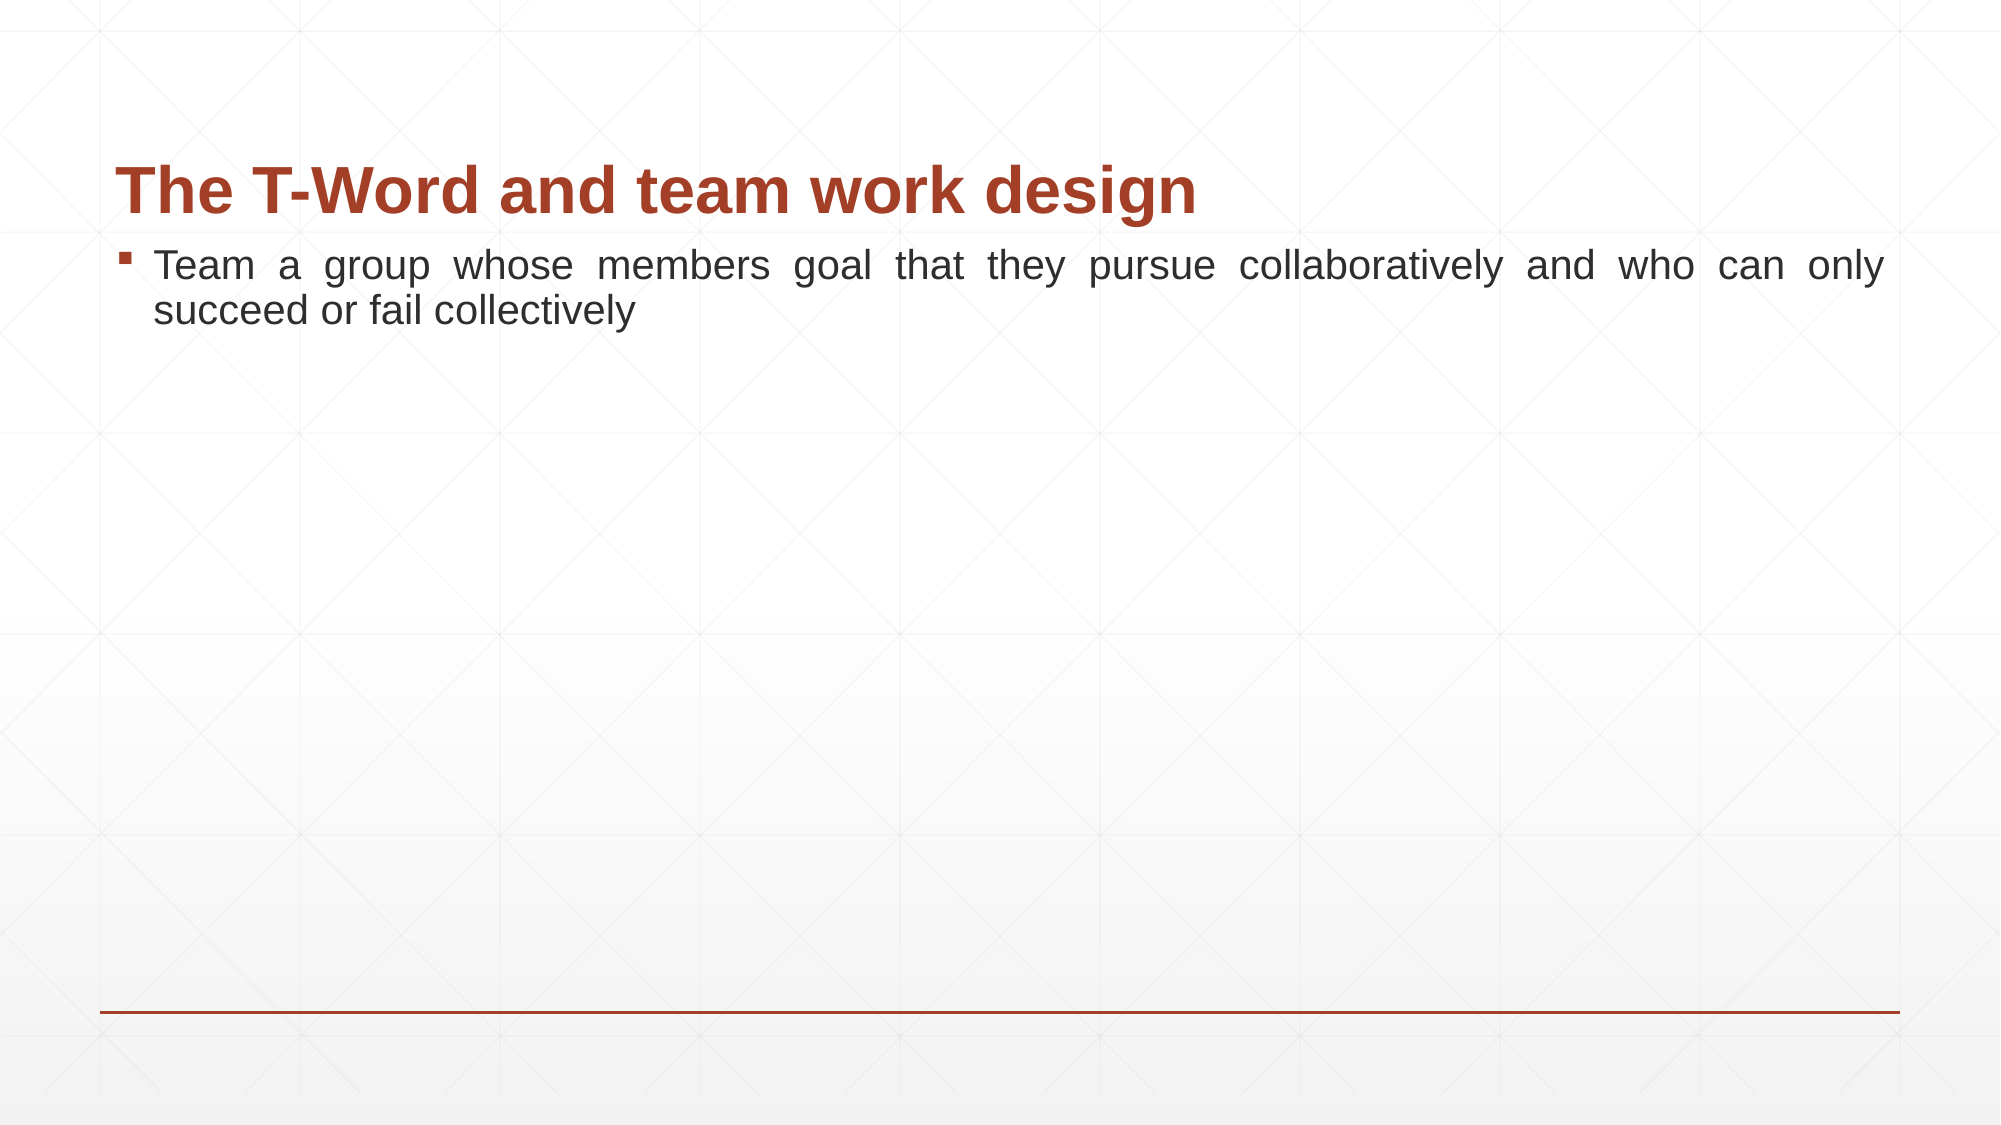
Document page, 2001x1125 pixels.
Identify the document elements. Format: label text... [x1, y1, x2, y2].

list Team a group whose members goal that they pursue collaboratively and who can only succeed or fail collectively [100, 235, 1901, 994]
title The T-Word and team work design [100, 32, 1901, 235]
